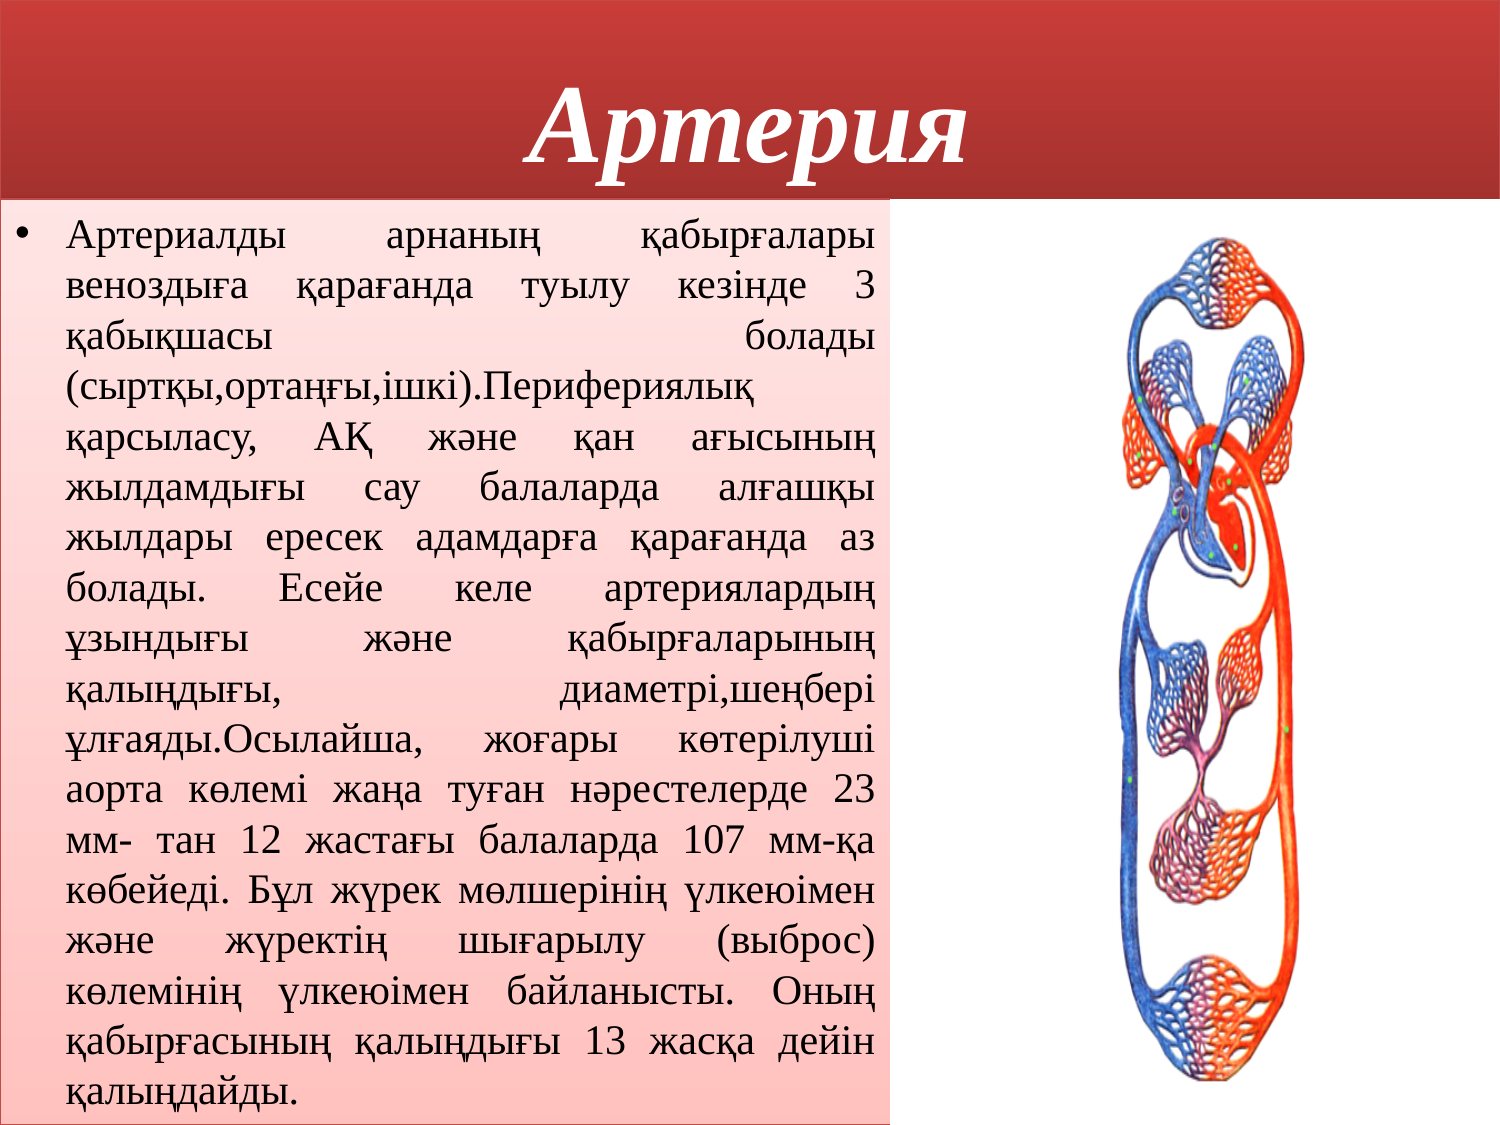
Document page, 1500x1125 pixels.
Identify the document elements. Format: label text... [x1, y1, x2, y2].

picture [890, 198, 1500, 1125]
list Артериалды арнаның қабырғалары веноздыға қарағанда туылу кезінде 3 қабықшасы болады (сыртқы,ортаңғы,ішкі).Перифериялық қарсыласу, АҚ және қан ағысының жылдамдығы сау балаларда алғашқы жылдары ересек адамдарға қарағанда аз болады. Есейе келе артериялардың ұзындығы және қабырғаларының қалыңдығы, диаметрі,шеңбері ұлғаяды.Осылайша, жоғары көтерілуші аорта көлемі жаңа туған нәрестелерде 23 мм- тан 12 жастағы балаларда 107 мм-қа көбейеді. Бұл жүрек мөлшерінің үлкеюімен және жүректің шығарылу (выброс) көлемінің үлкеюімен байланысты. Оның қабырғасының қалыңдығы 13 жасқа дейін қалыңдайды. [0, 198, 889, 1125]
title Артерия [0, 0, 1500, 198]
